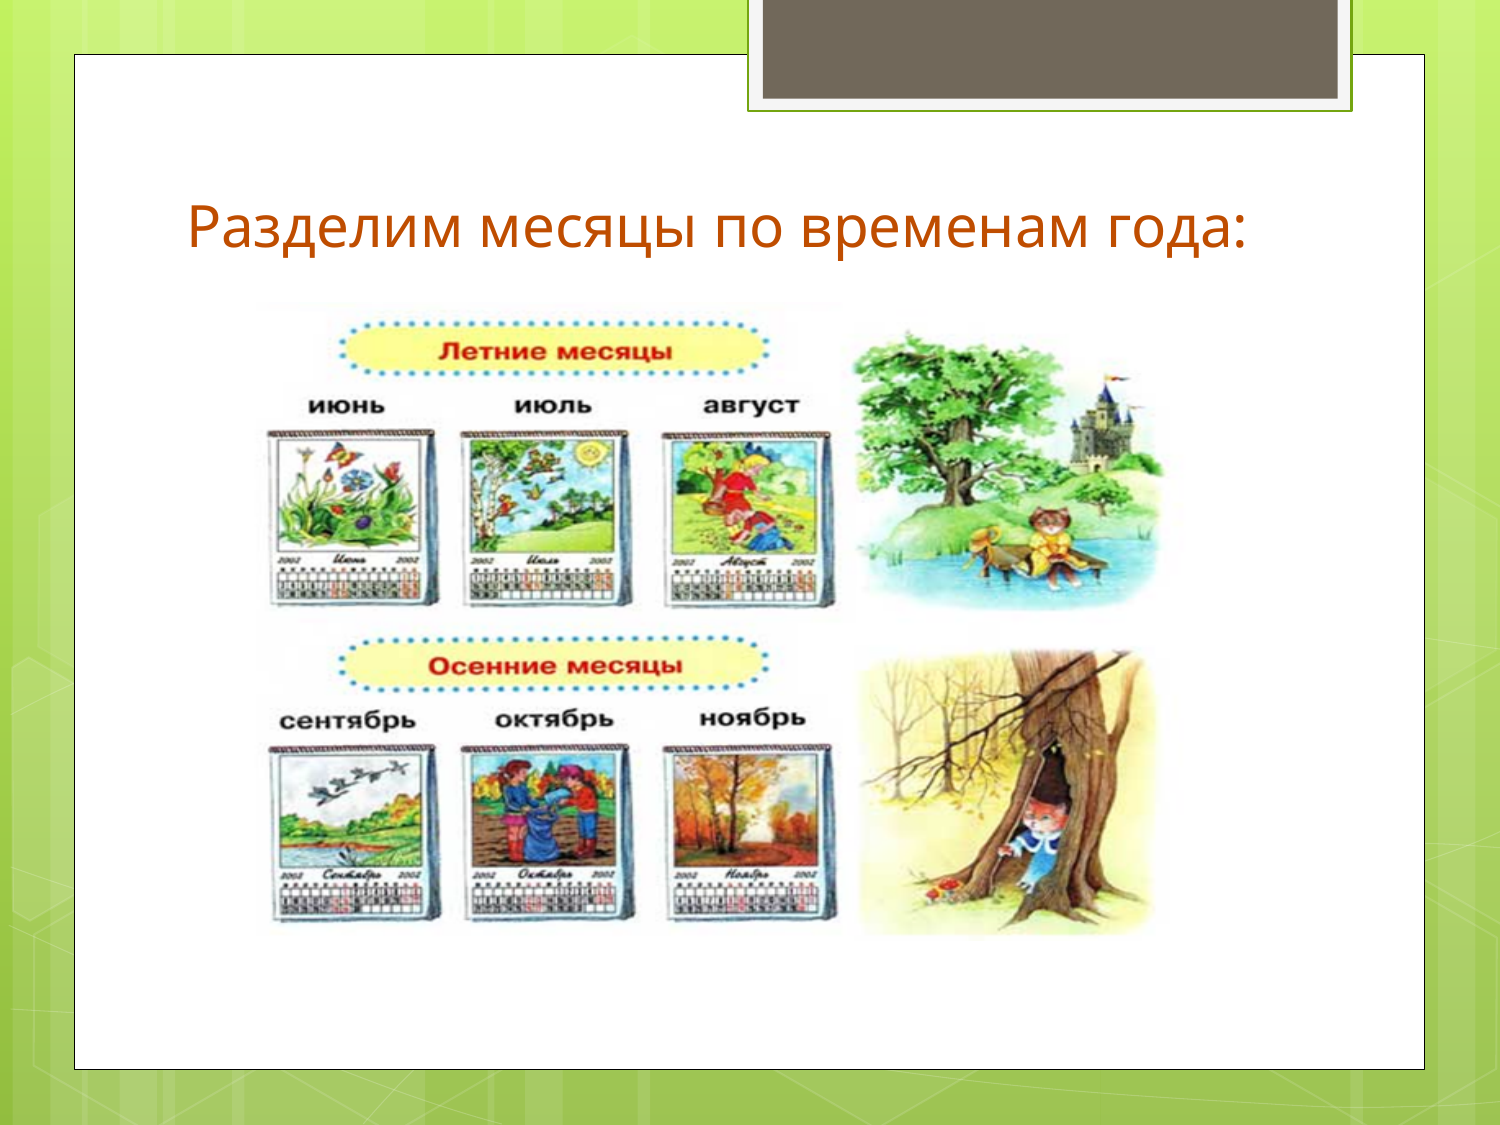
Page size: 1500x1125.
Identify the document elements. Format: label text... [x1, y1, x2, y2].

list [241, 302, 1223, 941]
title Разделим месяцы по временам года: [170, 168, 1324, 268]
